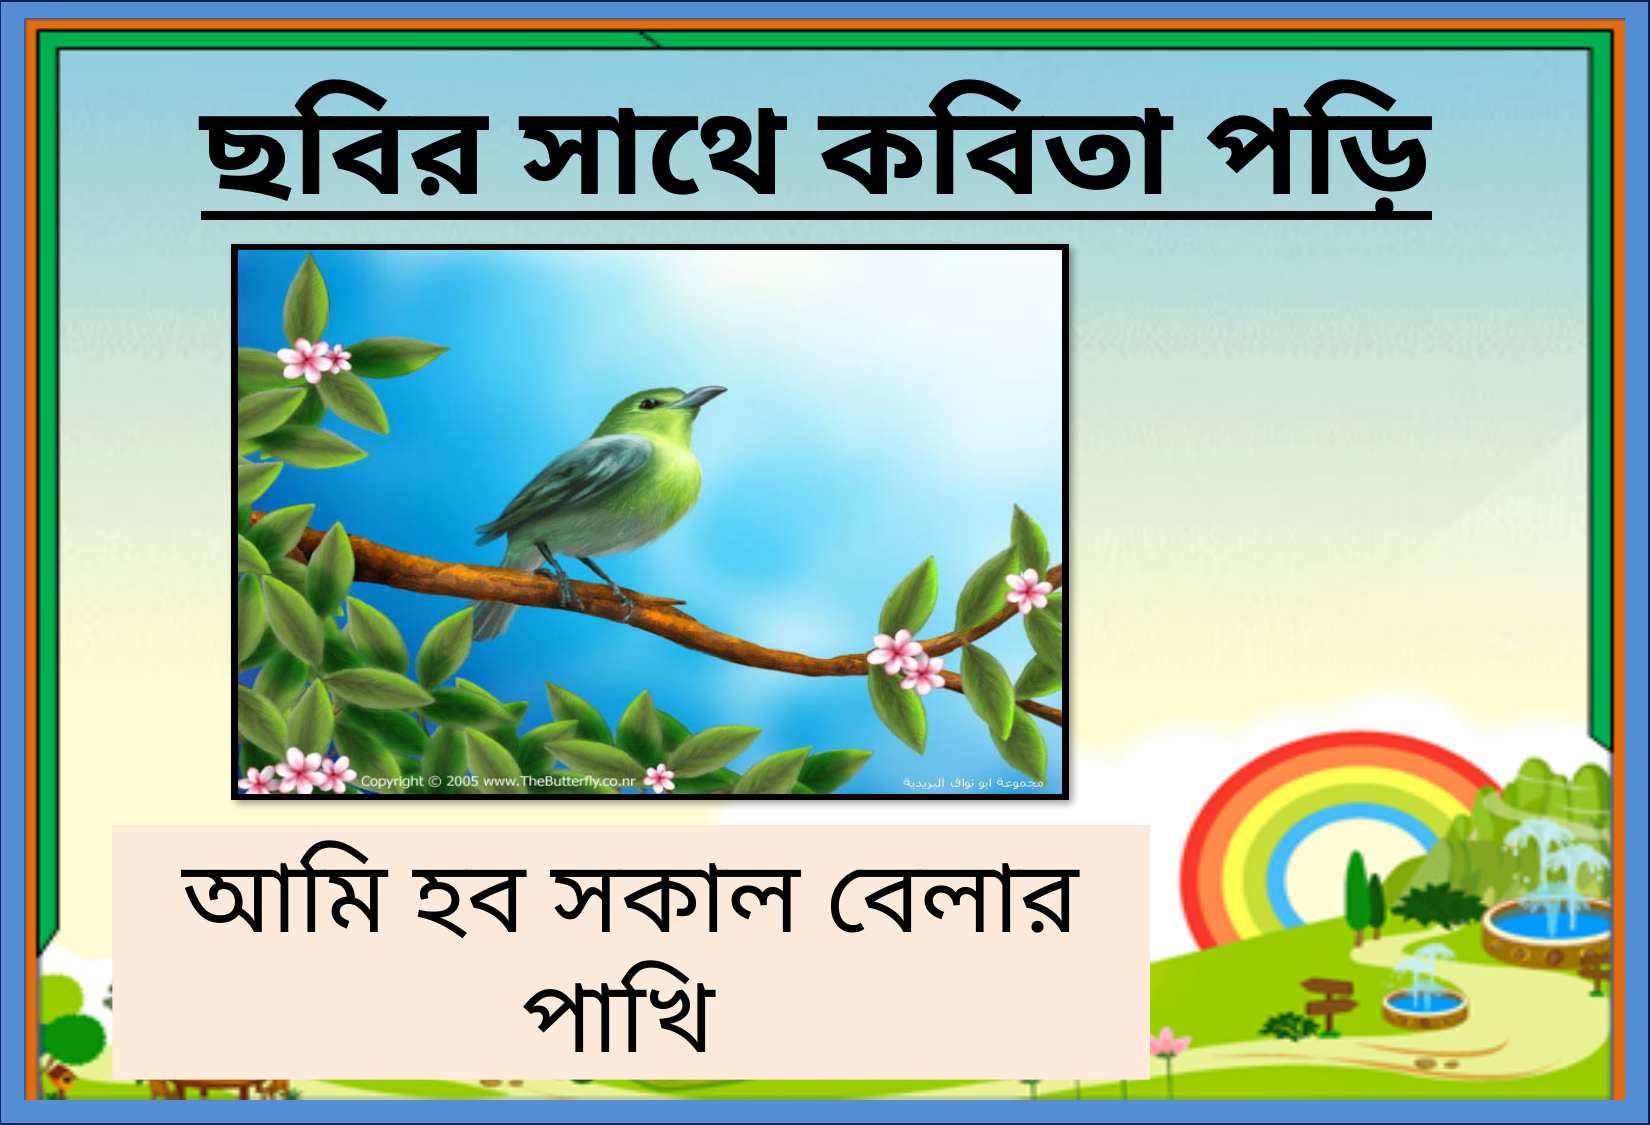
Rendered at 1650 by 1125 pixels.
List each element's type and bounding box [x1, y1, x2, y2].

picture [24, 18, 1626, 1101]
text_box [0, 0, 1650, 1125]
